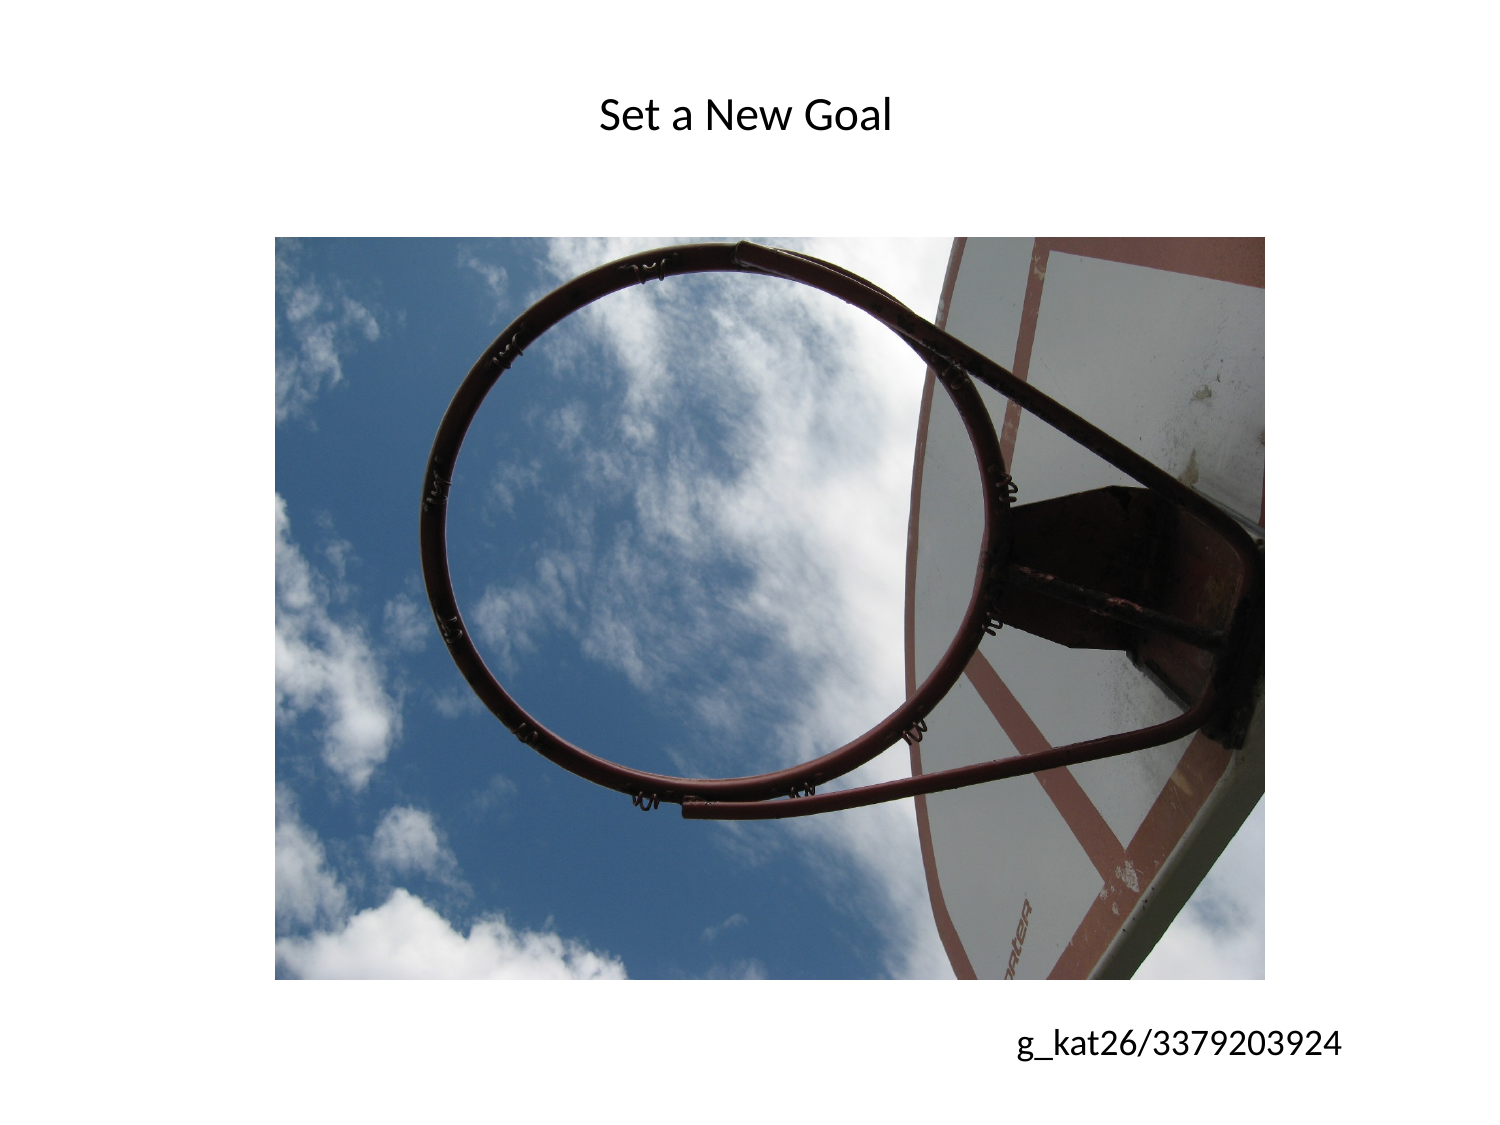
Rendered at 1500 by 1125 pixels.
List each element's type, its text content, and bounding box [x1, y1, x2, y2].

title Set a New Goal [71, 75, 1422, 263]
text_box g_kat26/3379203924 [1001, 1010, 1358, 1071]
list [274, 237, 1266, 981]
